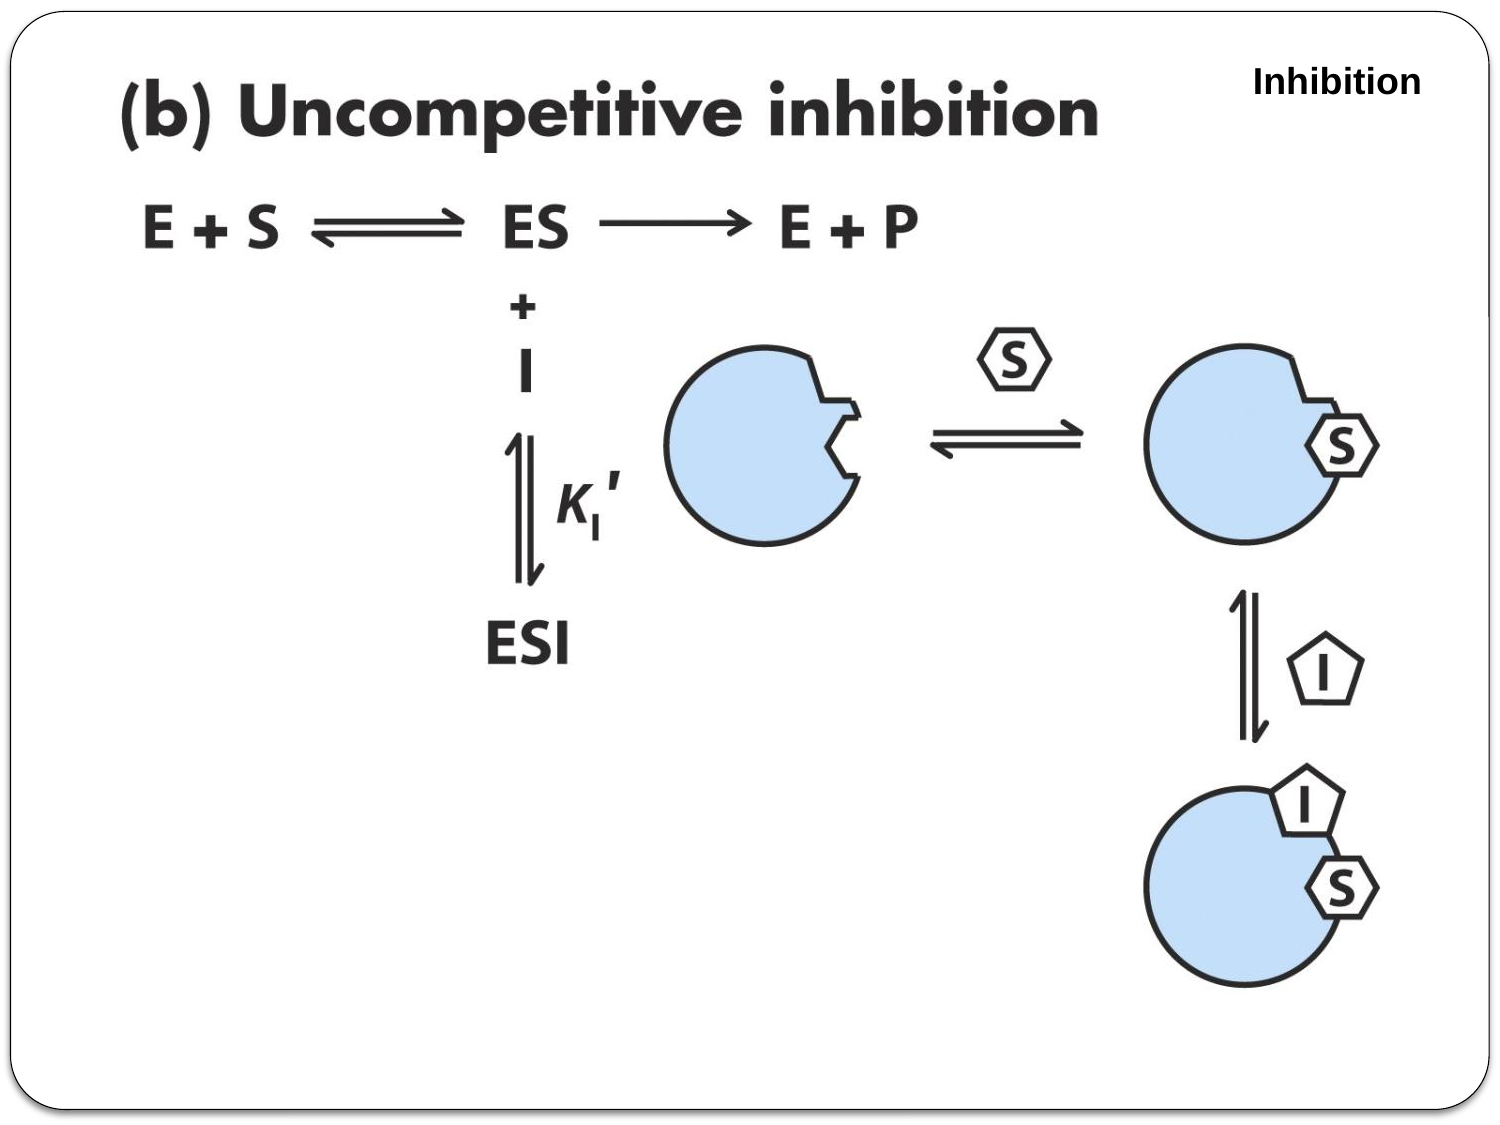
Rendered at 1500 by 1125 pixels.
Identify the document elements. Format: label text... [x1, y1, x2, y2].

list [108, 62, 1391, 1001]
text_box Inhibition [1238, 49, 1438, 110]
